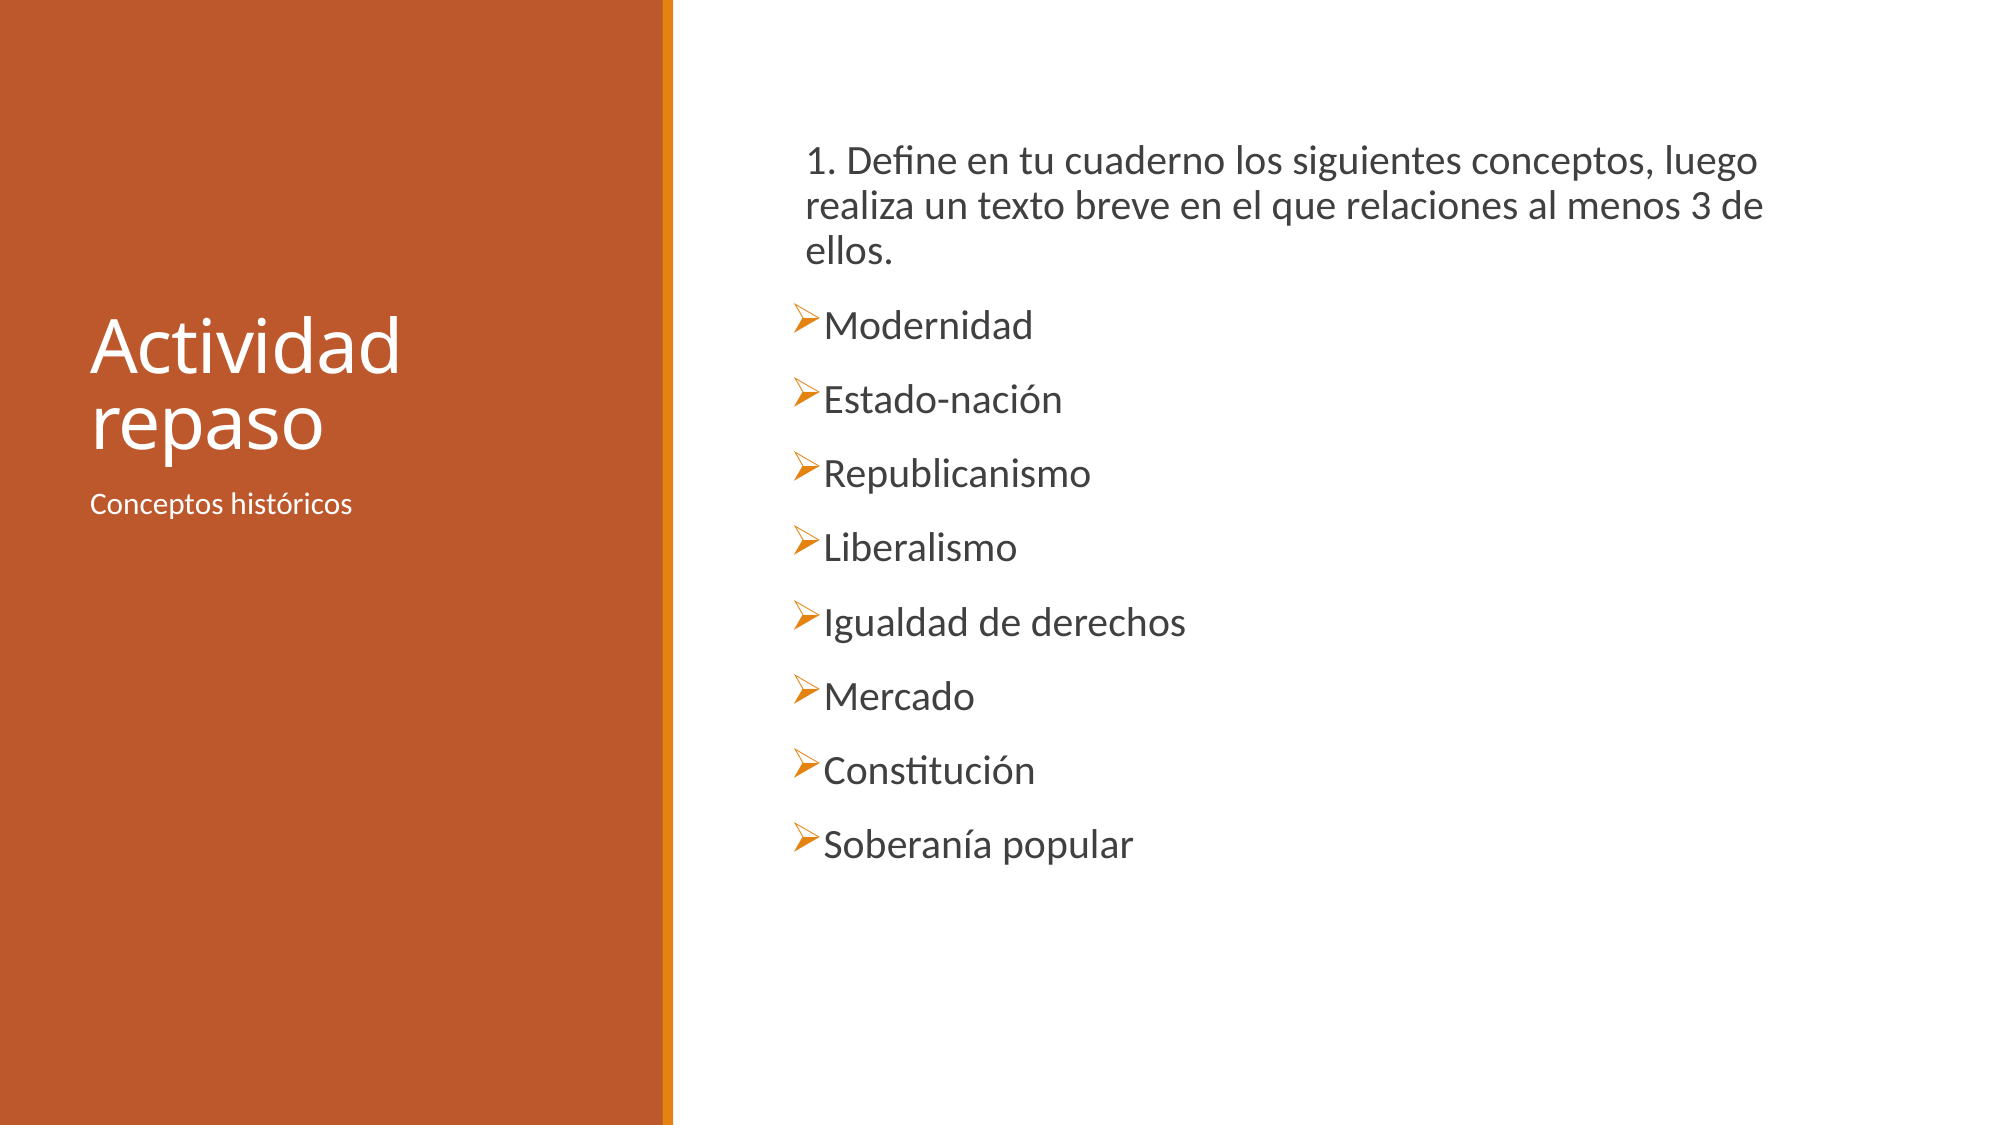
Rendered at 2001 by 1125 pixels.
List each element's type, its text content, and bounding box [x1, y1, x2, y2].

list Conceptos históricos [75, 479, 600, 1035]
title Actividad repaso [75, 97, 600, 473]
list 1. Define en tu cuaderno los siguientes conceptos, luego realiza un texto breve en el que relaciones al menos 3 de ellos. Modernidad Estado-nación Republicanismo Liberalismo Igualdad de derechos Mercado Constitución Soberanía popular [790, 131, 1856, 879]
